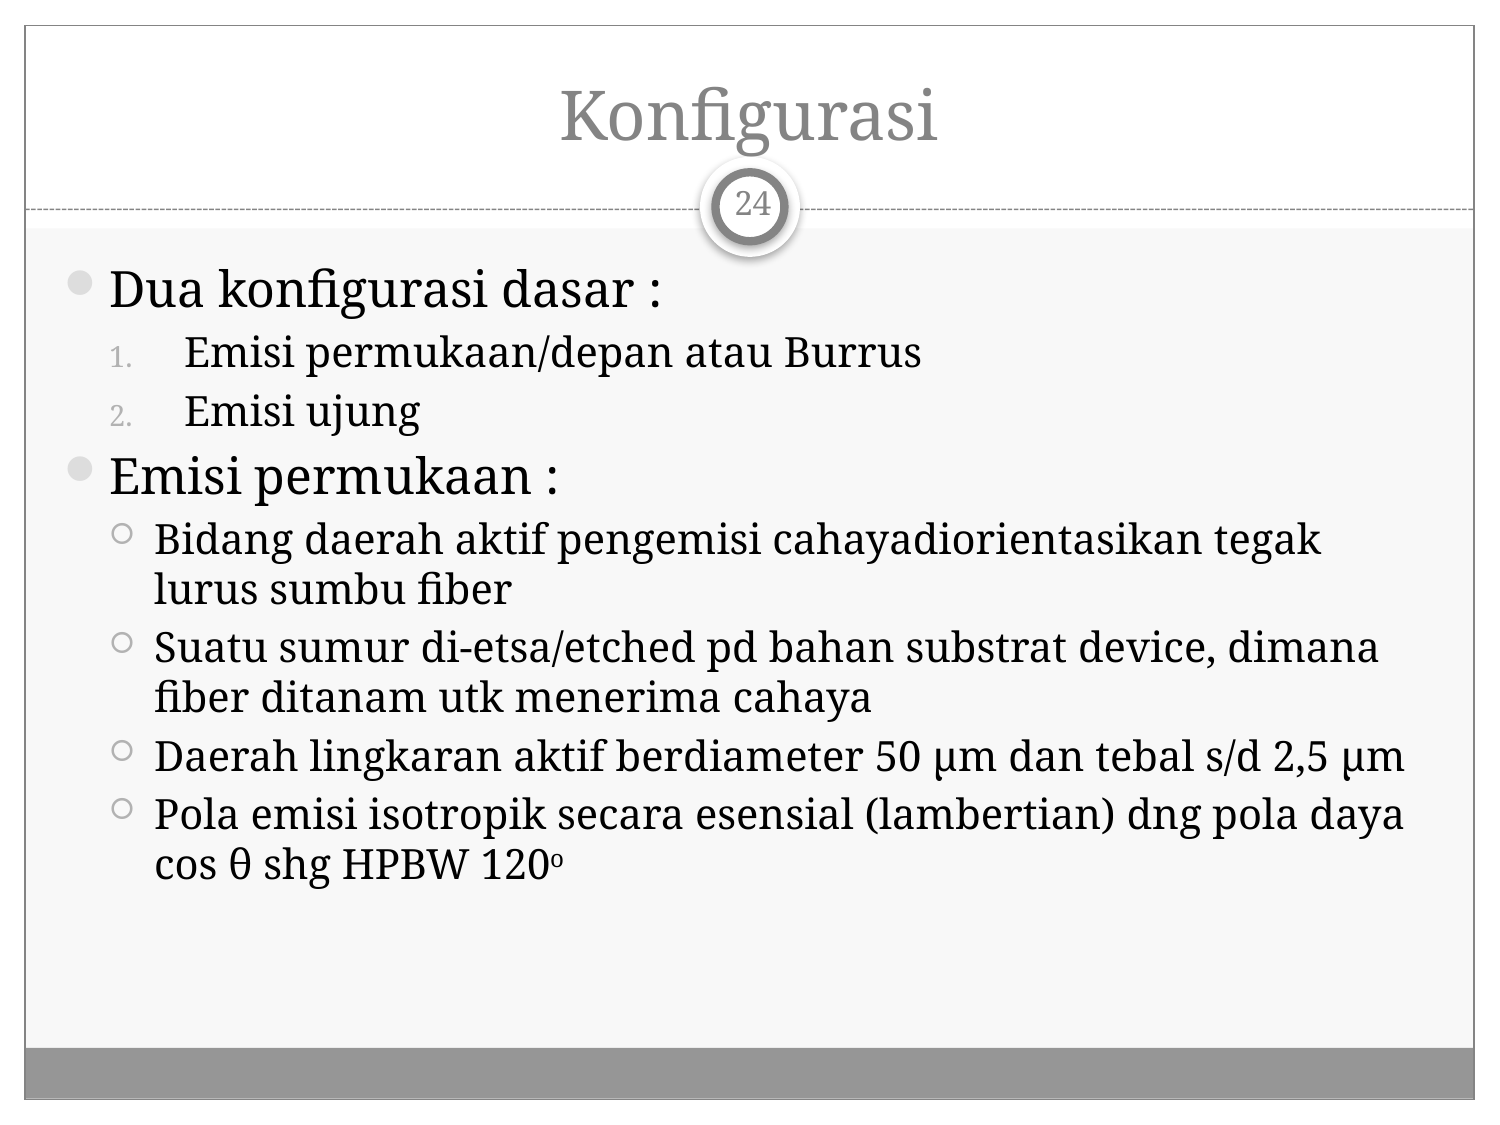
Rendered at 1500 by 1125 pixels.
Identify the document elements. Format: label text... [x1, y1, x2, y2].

slide_number 24 [715, 168, 791, 241]
list Dua konfigurasi dasar : Emisi permukaan/depan atau Burrus Emisi ujung Emisi permukaan : Bidang daerah aktif pengemisi cahayadiorientasikan tegak lurus sumbu fiber Suatu sumur di-etsa/etched pd bahan substrat device, dimana fiber ditanam utk menerima cahaya Daerah lingkaran aktif berdiameter 50 μm dan tebal s/d 2,5 μm Pola emisi isotropik secara esensial (lambertian) dng pola daya cos θ shg HPBW 120o [49, 250, 1445, 1001]
title Konfigurasi [49, 37, 1450, 162]
